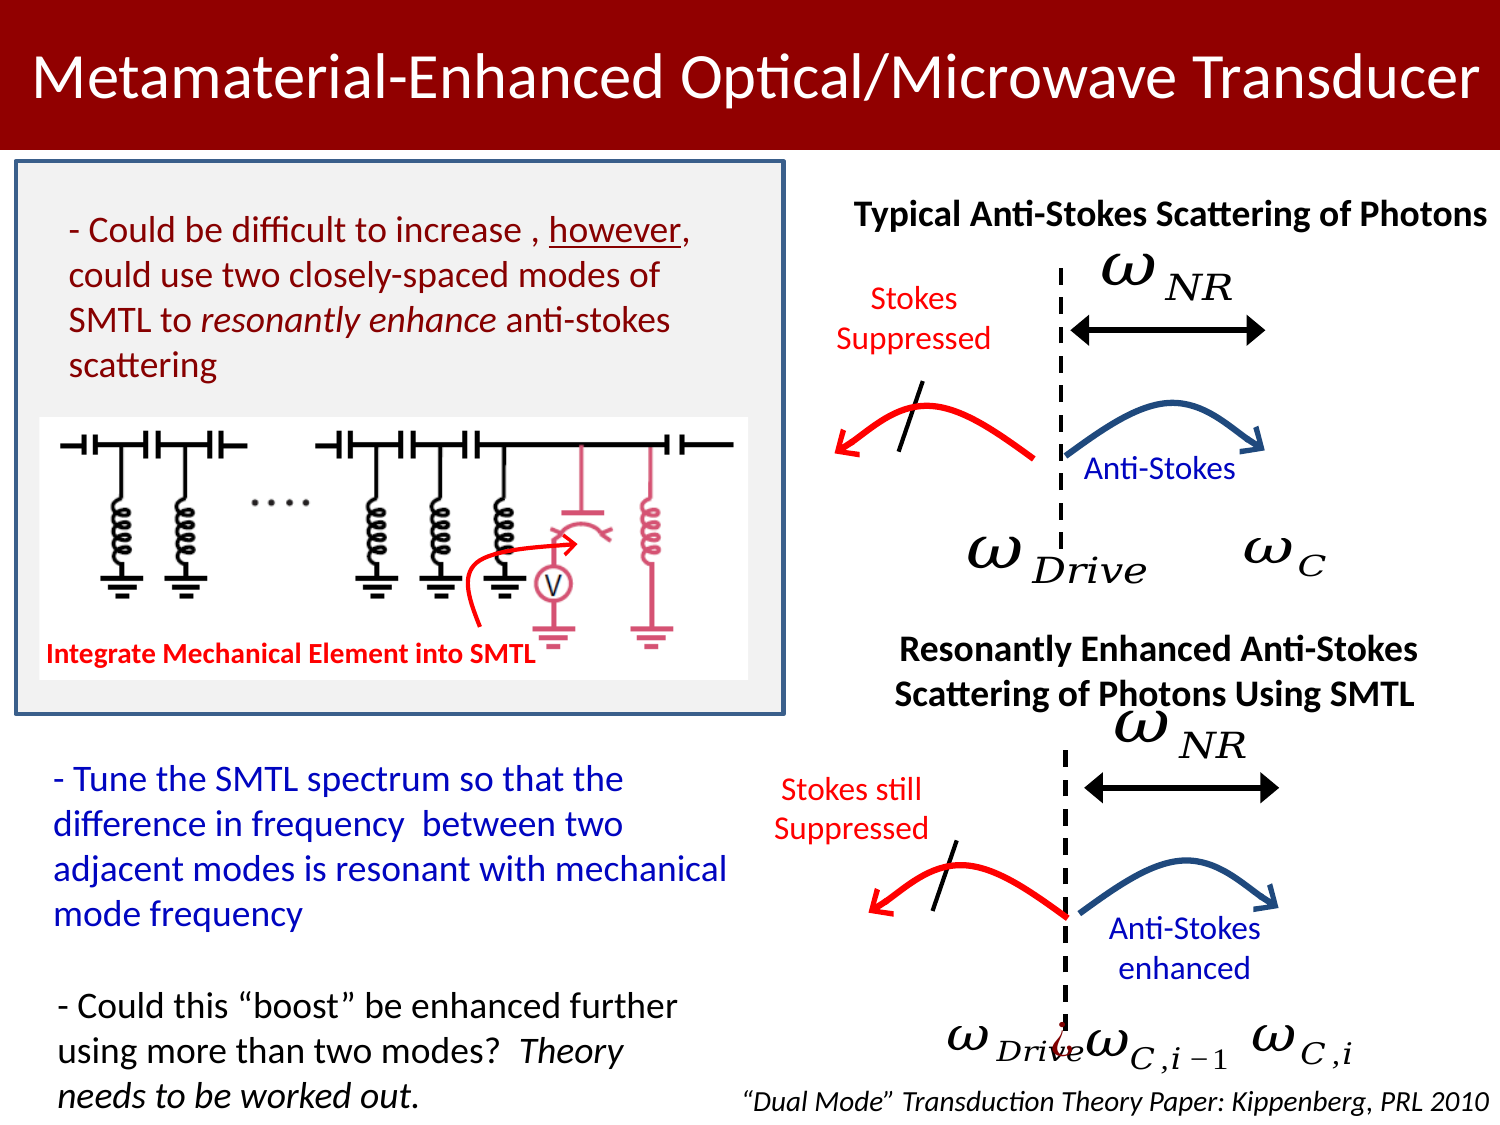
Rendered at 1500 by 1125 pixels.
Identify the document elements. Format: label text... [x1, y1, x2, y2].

picture [38, 417, 749, 681]
picture [811, 691, 1500, 1040]
text_box Resonantly Enhanced Anti-Stokes Scattering of Photons Using SMTL [876, 616, 1442, 688]
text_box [820, 181, 1500, 592]
title Metamaterial-Enhanced Optical/Microwave Transducer [0, 0, 1500, 155]
text_box Stokes still Suppressed [759, 759, 805, 854]
text_box [14, 159, 786, 716]
text_box “Dual Mode” Transduction Theory Paper: Kippenberg, PRL 2010 [726, 1074, 1500, 1125]
text_box - Could this “boost” be enhanced further using more than two modes? Theory needs to be worked out. [42, 973, 728, 1124]
